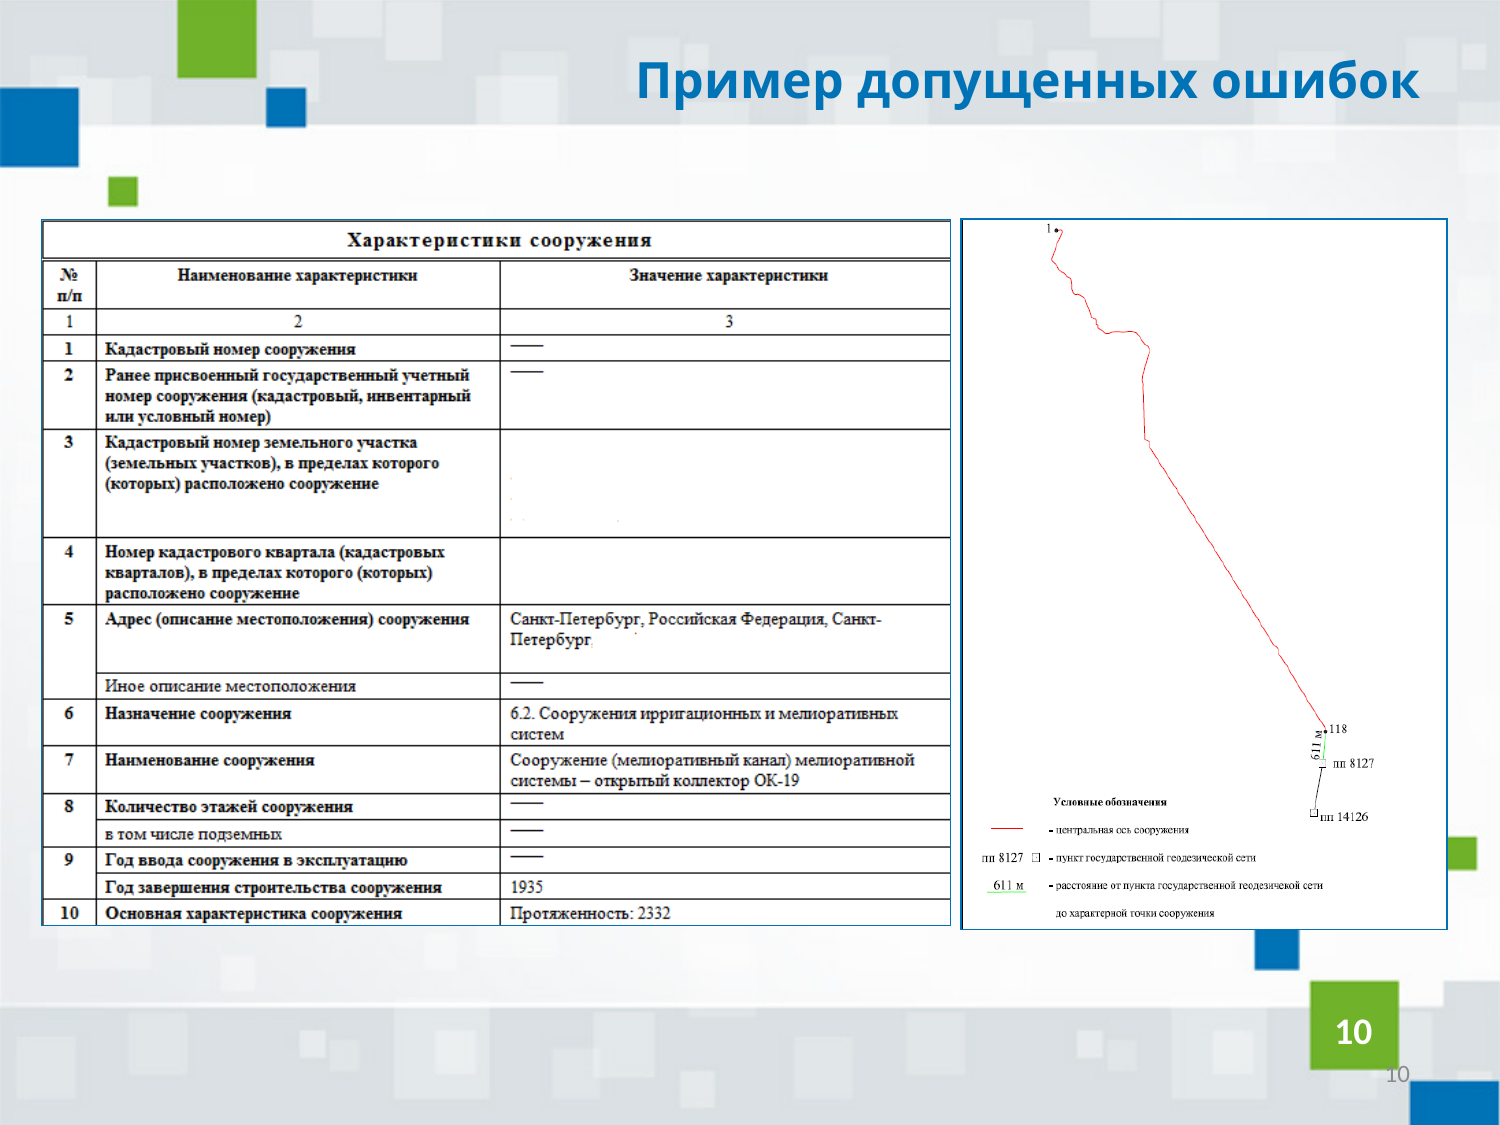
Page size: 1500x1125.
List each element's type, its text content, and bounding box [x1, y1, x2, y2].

text_box 10 [1316, 999, 1390, 1060]
text_box Пример допущенных ошибок [371, 30, 1435, 126]
picture [0, 0, 1500, 1125]
slide_number 10 [1074, 1042, 1425, 1103]
